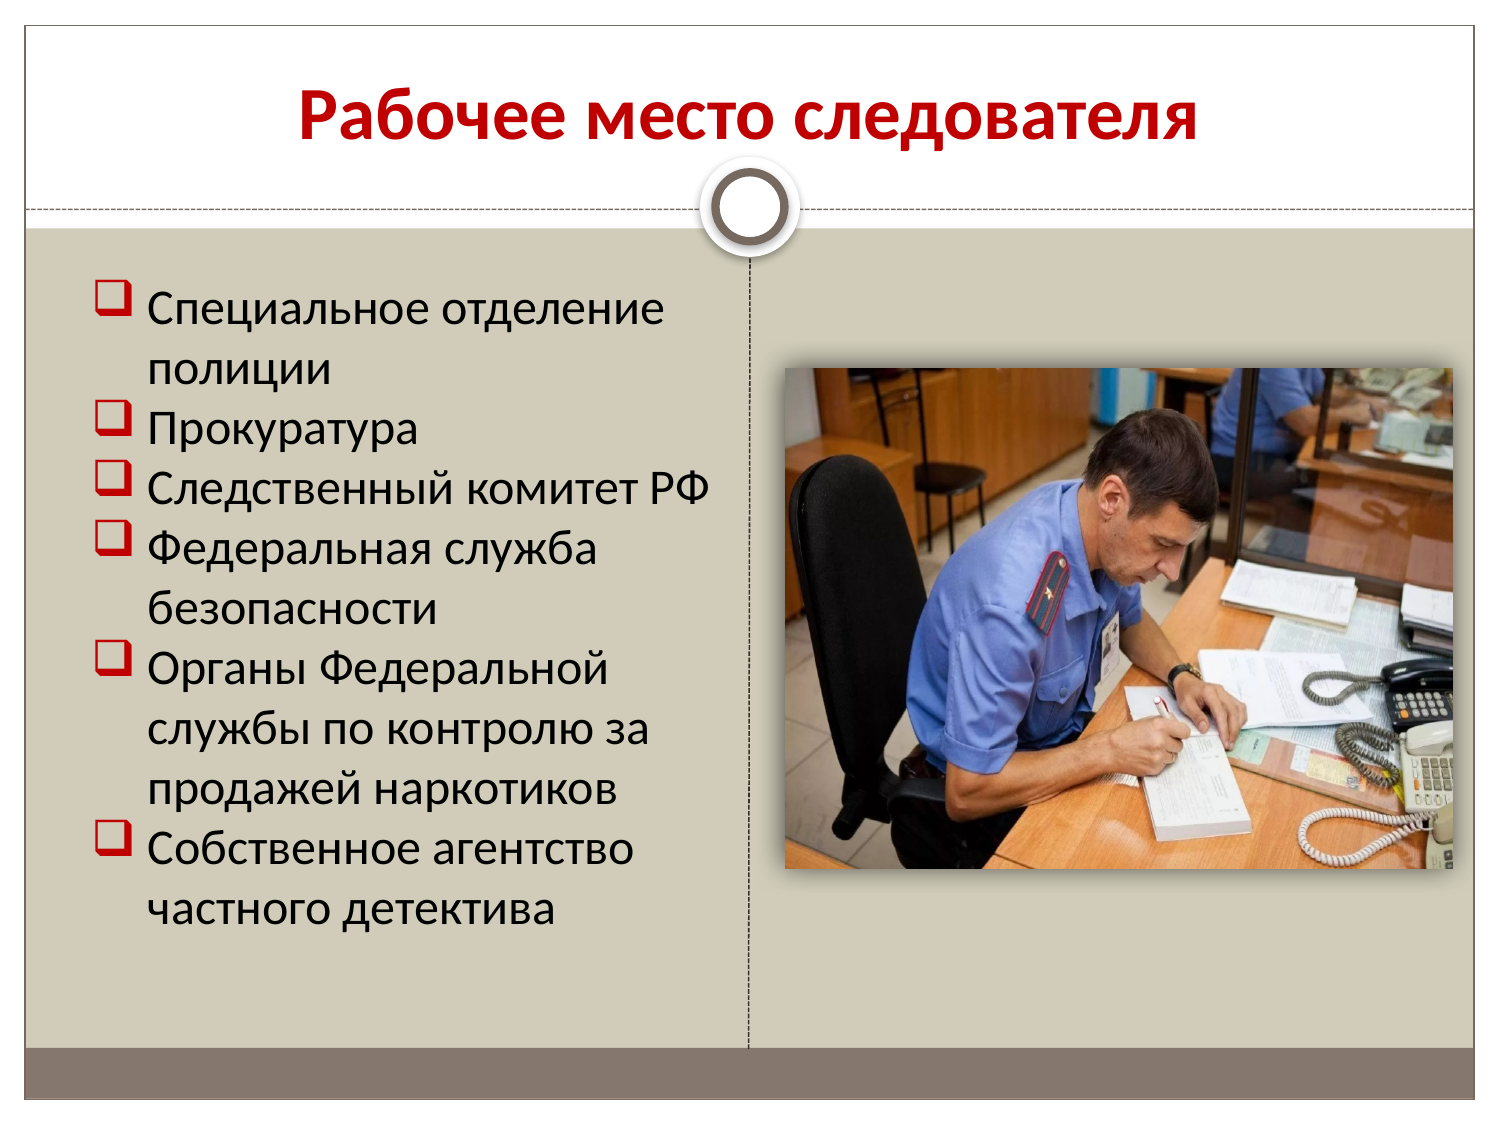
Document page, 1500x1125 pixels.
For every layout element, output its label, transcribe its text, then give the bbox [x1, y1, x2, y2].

picture [784, 368, 1453, 869]
title Рабочее место следователя [49, 37, 1450, 162]
text_box Специальное отделение полиции Прокуратура Следственный комитет РФ Федеральная служба безопасности Органы Федеральной службы по контролю за продажей наркотиков Собственное агентство частного детектива [76, 267, 727, 942]
